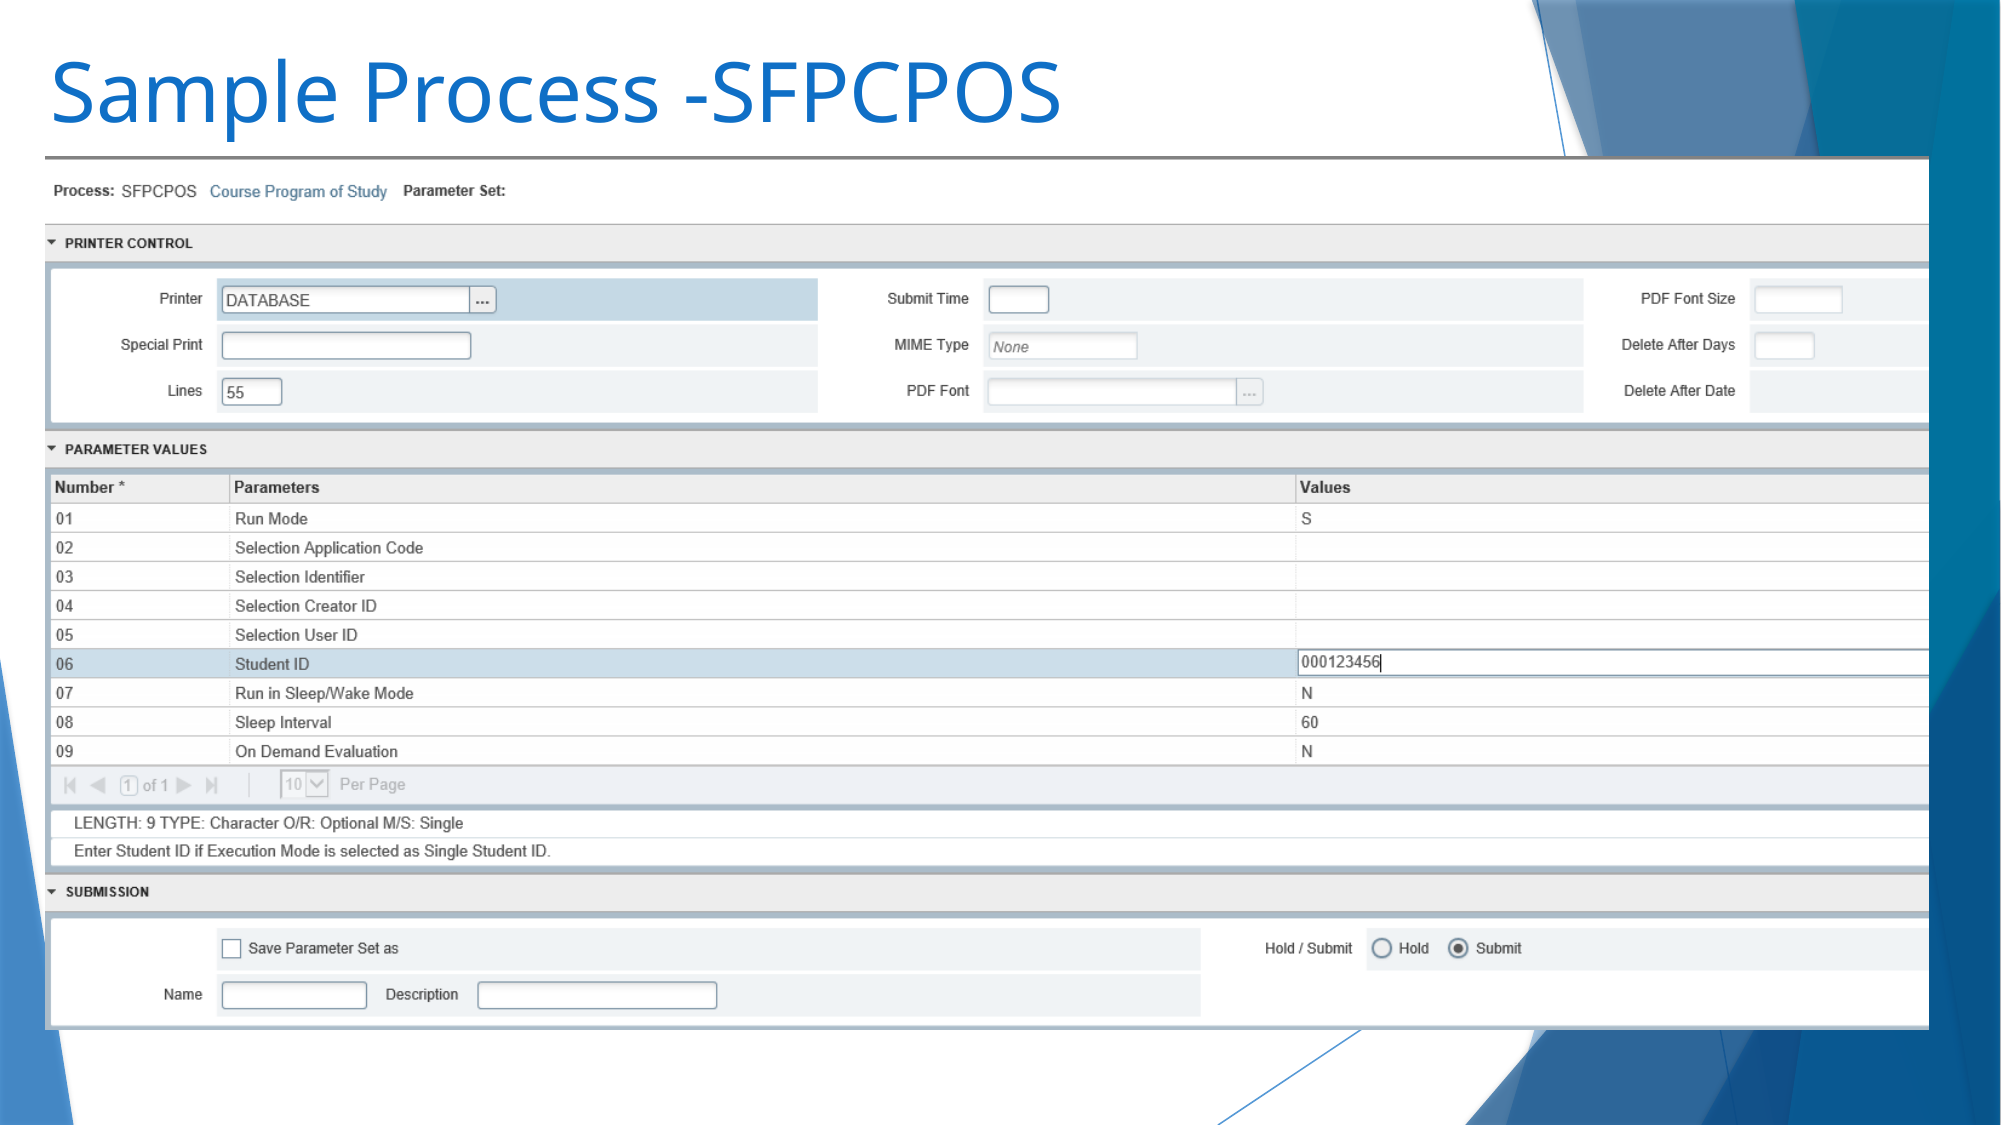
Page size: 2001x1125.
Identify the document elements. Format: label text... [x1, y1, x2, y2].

title Sample Process -SFPCPOS [35, 32, 1446, 249]
picture [45, 156, 1929, 1031]
